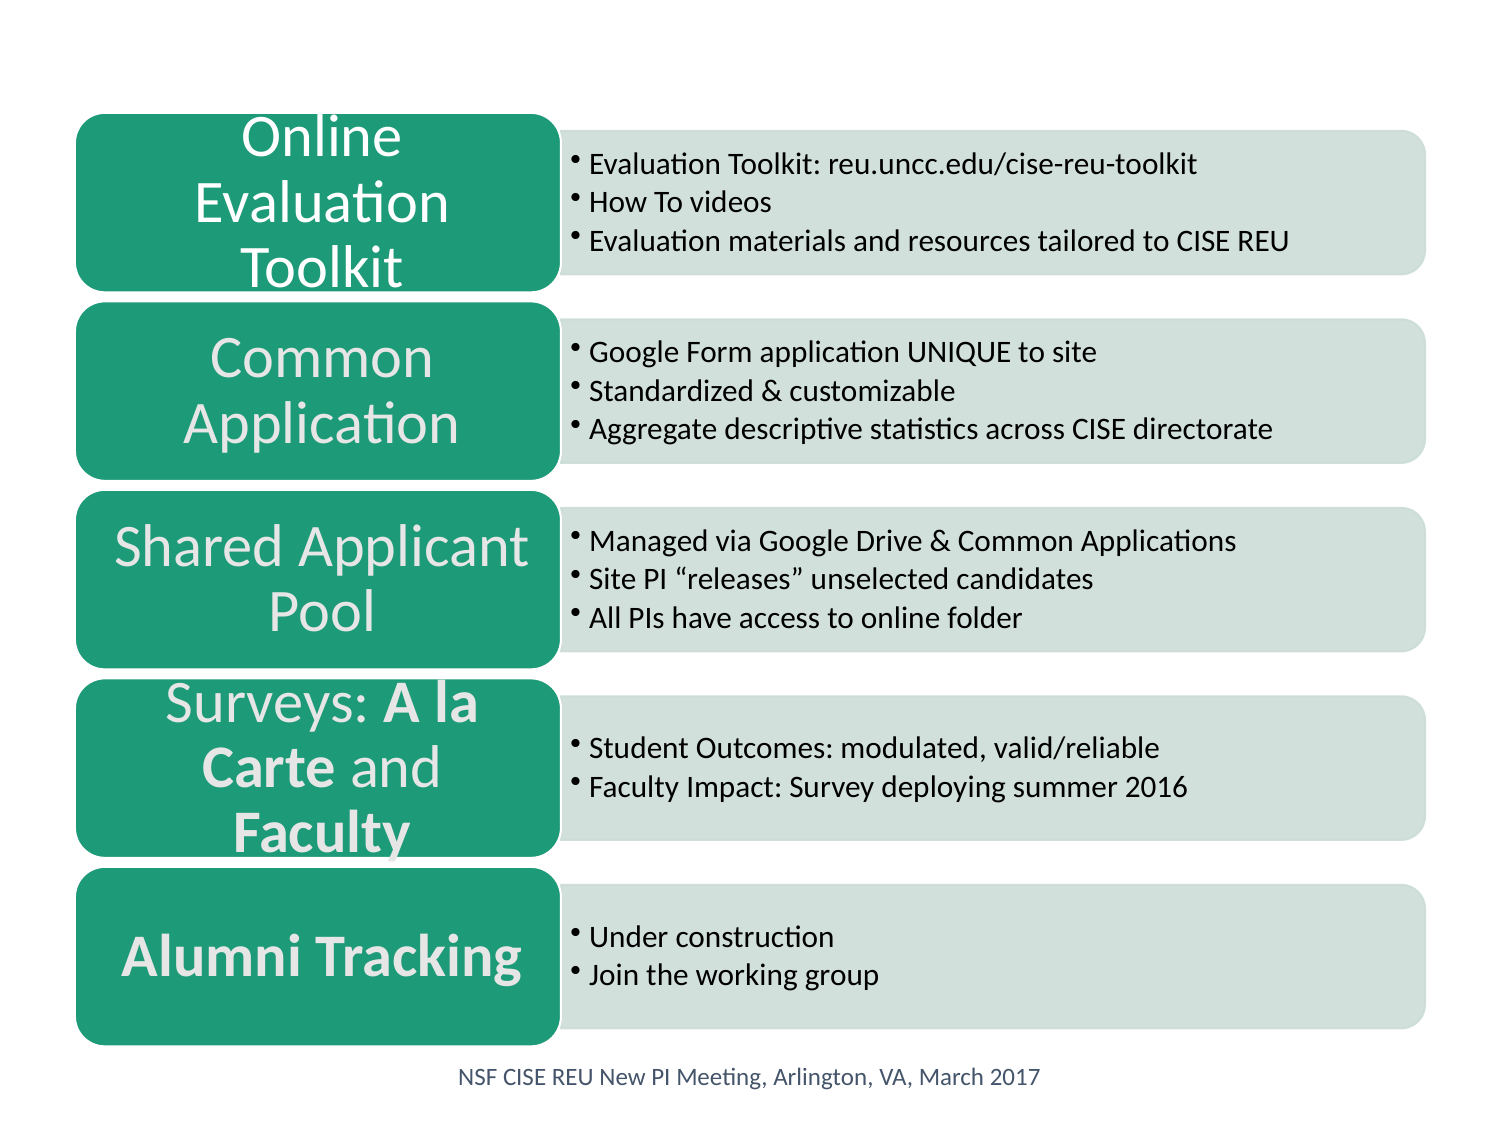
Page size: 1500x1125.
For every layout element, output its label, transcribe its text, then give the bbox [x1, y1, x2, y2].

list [74, 112, 1425, 1047]
footer NSF CISE REU New PI Meeting, Arlington, VA, March 2017 [312, 1047, 1188, 1105]
